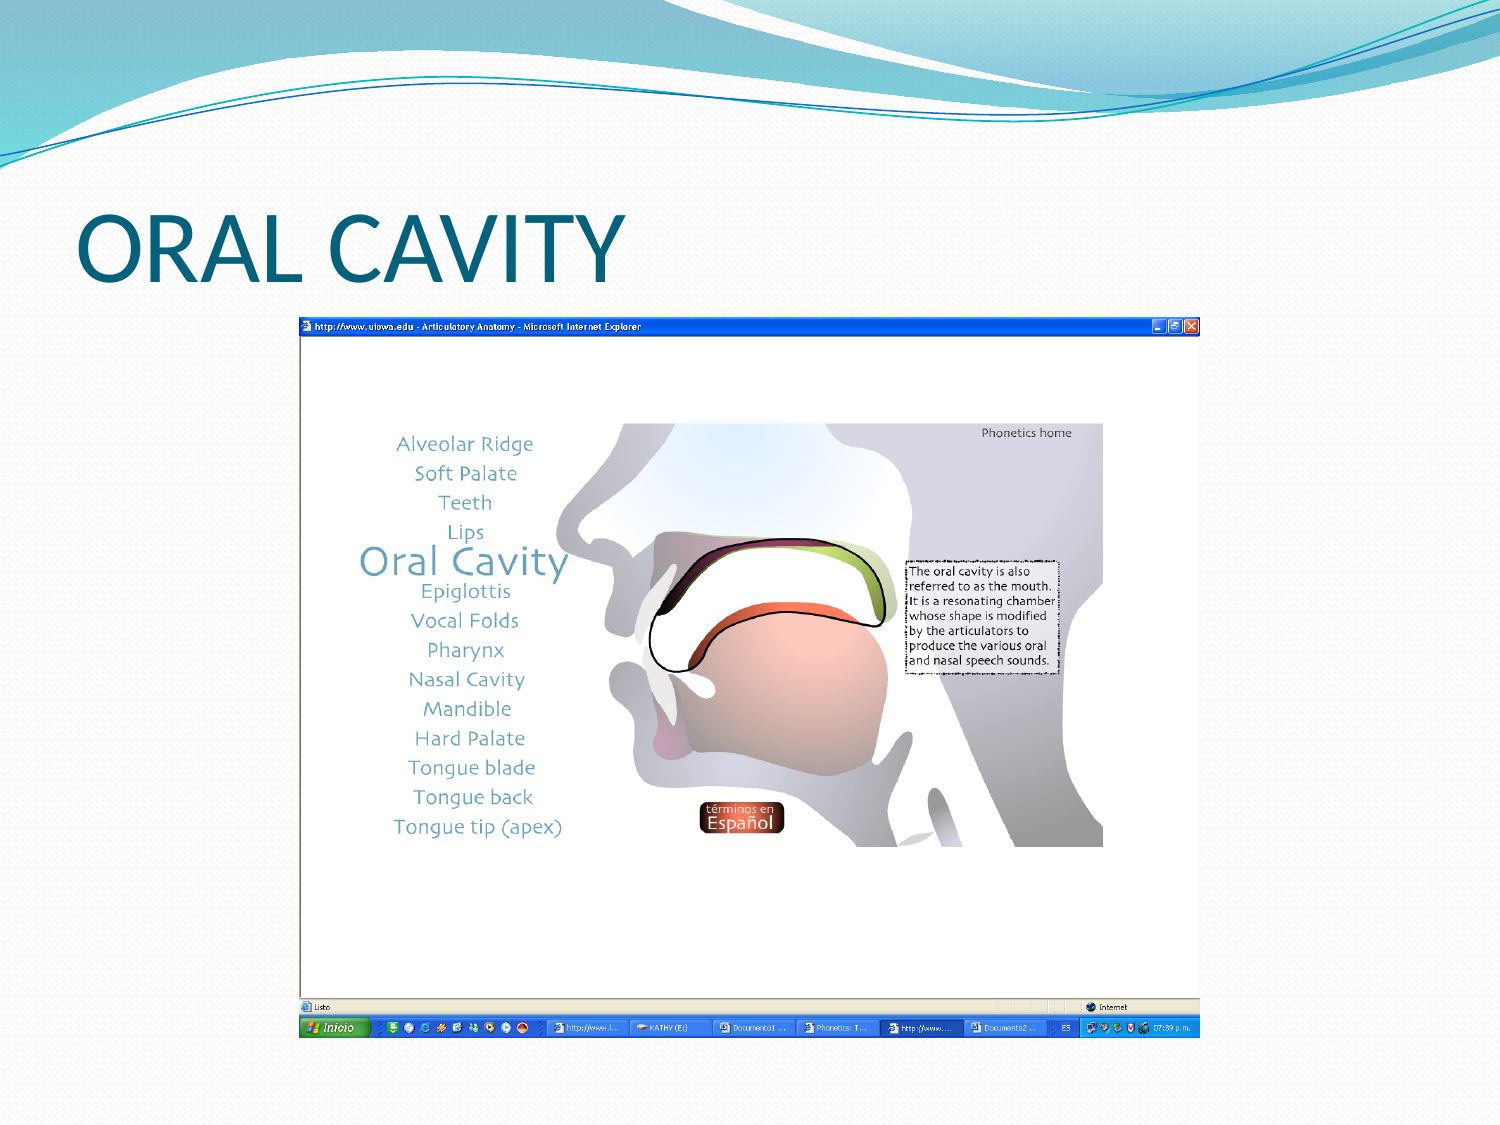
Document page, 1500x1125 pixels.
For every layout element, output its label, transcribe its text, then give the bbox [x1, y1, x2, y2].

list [299, 317, 1201, 1038]
title ORAL CAVITY [75, 115, 1425, 303]
